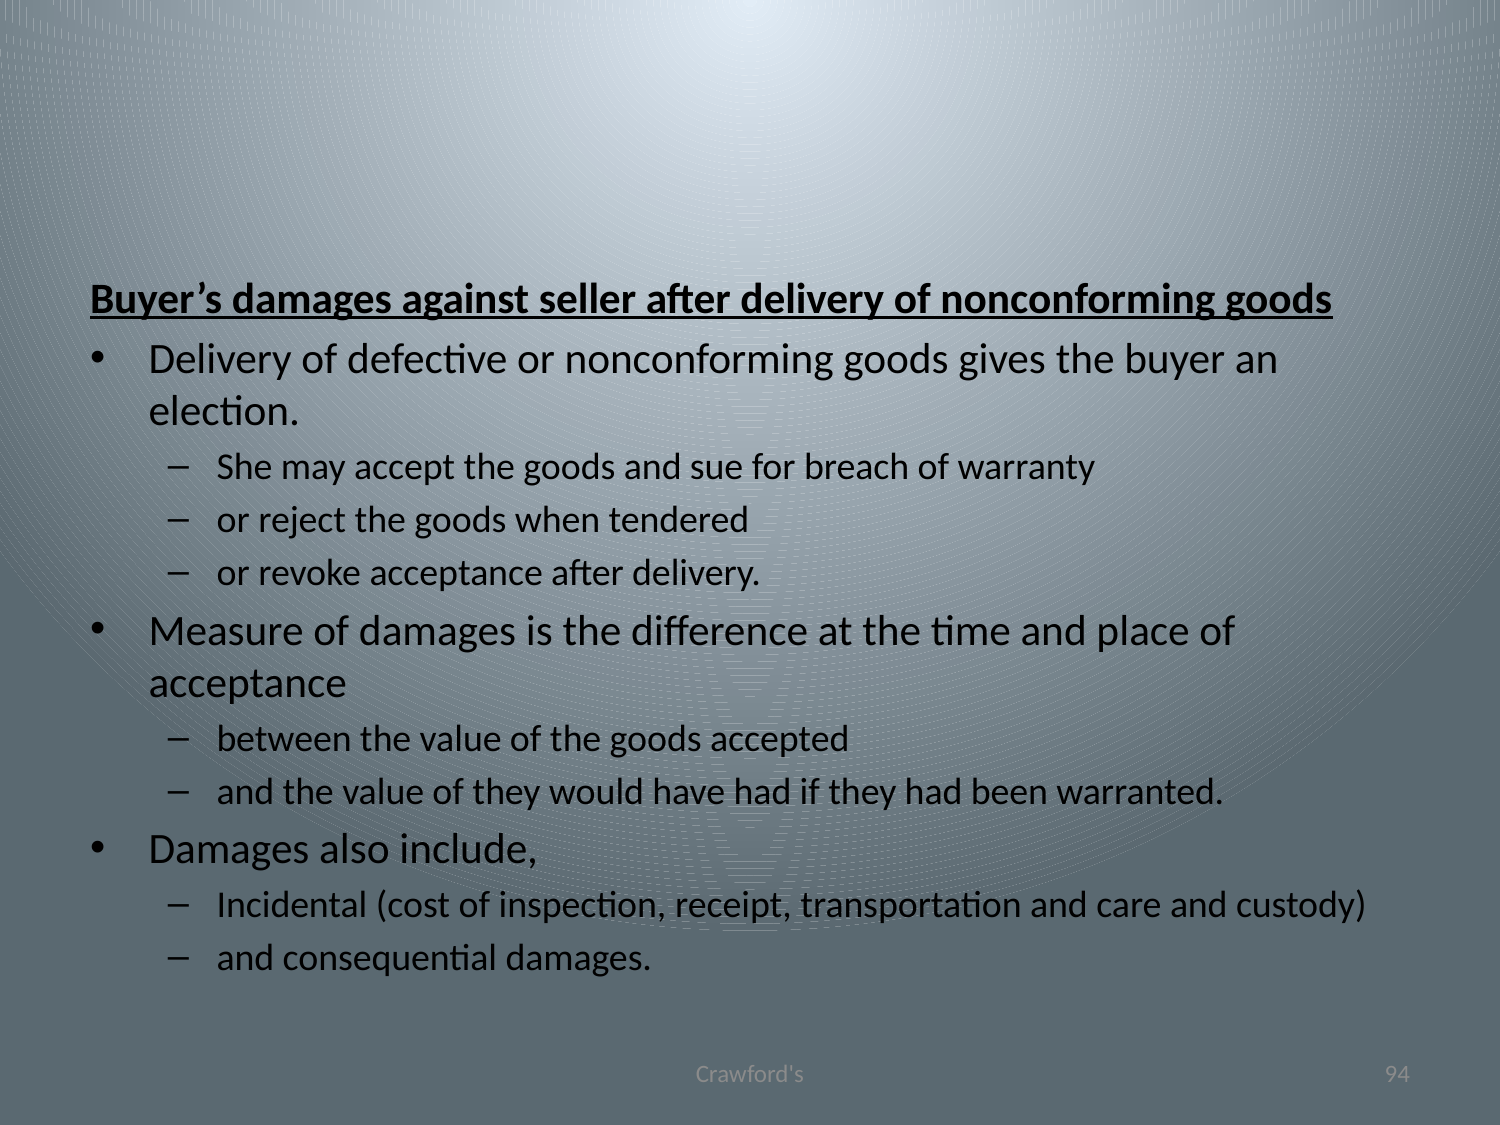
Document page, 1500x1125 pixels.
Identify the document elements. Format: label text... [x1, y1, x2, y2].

list Buyer’s damages against seller after delivery of nonconforming goods Delivery of defective or nonconforming goods gives the buyer an election. She may accept the goods and sue for breach of warranty or reject the goods when tendered or revoke acceptance after delivery. Measure of damages is the difference at the time and place of acceptance between the value of the goods accepted and the value of they would have had if they had been warranted. Damages also include, Incidental (cost of inspection, receipt, transportation and care and custody) and consequential damages. [75, 262, 1425, 1005]
footer Crawford's [512, 1042, 988, 1103]
slide_number 94 [1074, 1042, 1425, 1103]
